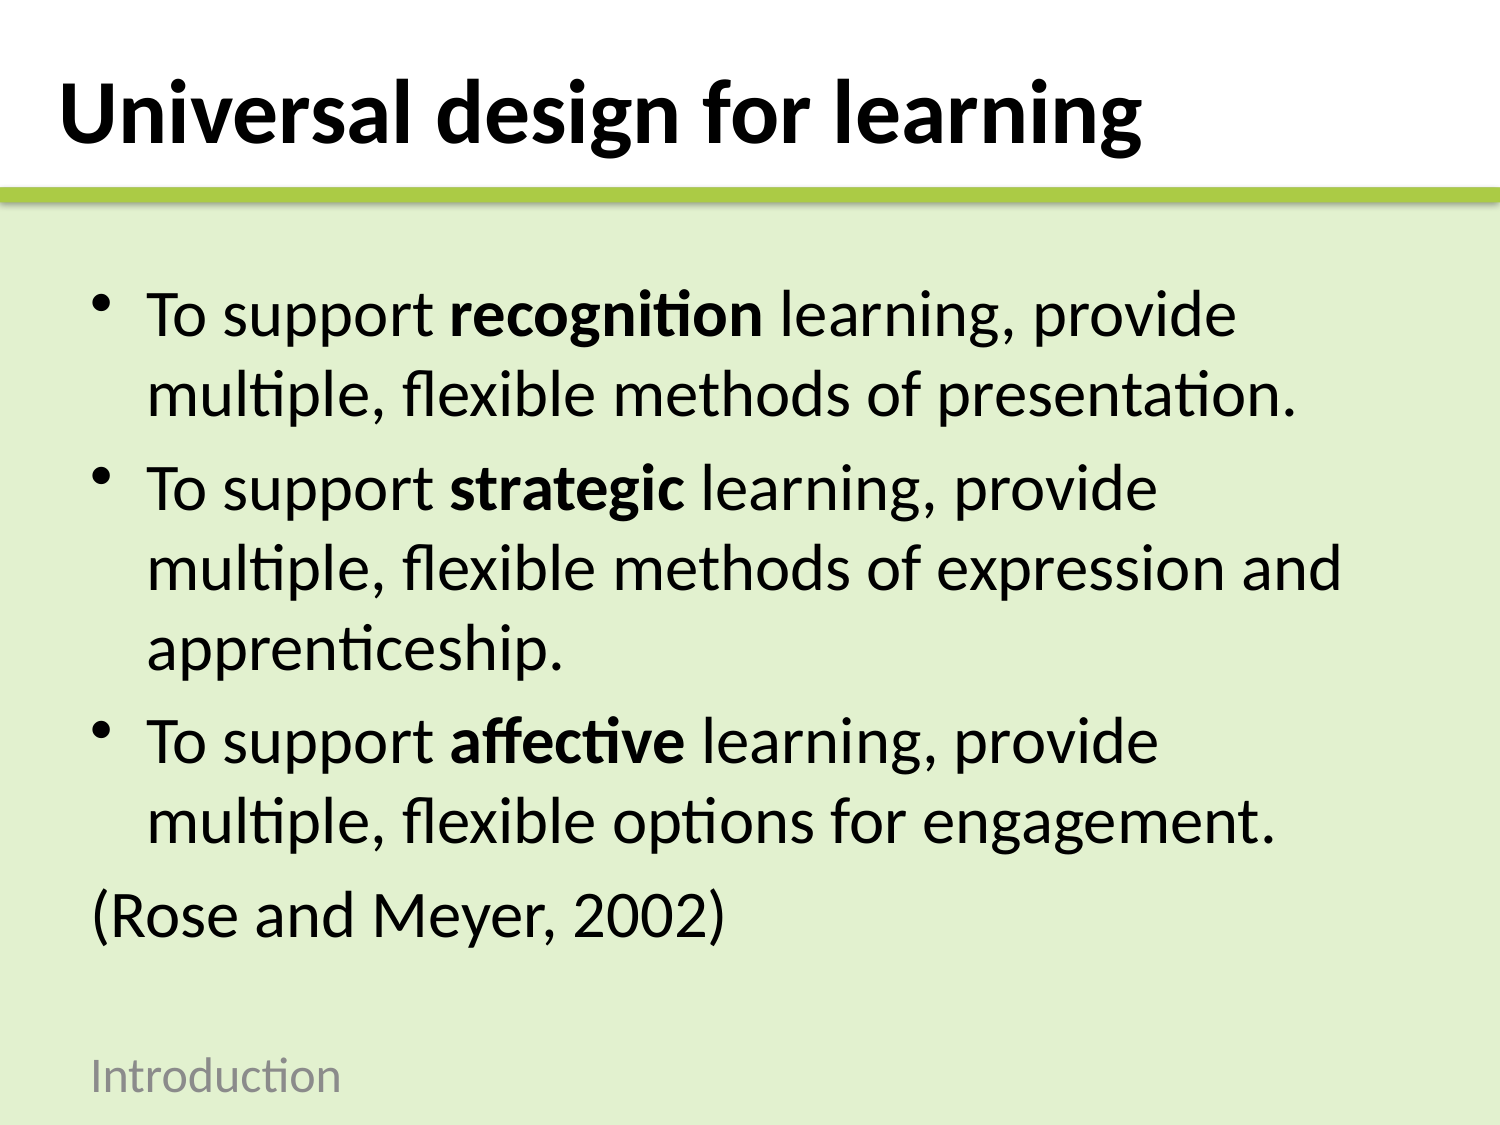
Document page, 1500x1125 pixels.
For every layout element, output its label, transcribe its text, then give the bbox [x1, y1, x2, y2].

title Universal design for learning [43, 45, 1461, 170]
footer Introduction [75, 1042, 1425, 1103]
list To support recognition learning, provide multiple, flexible methods of presentation. To support strategic learning, provide multiple, flexible methods of expression and apprenticeship. To support affective learning, provide multiple, flexible options for engagement. (Rose and Meyer, 2002) [75, 262, 1425, 1016]
